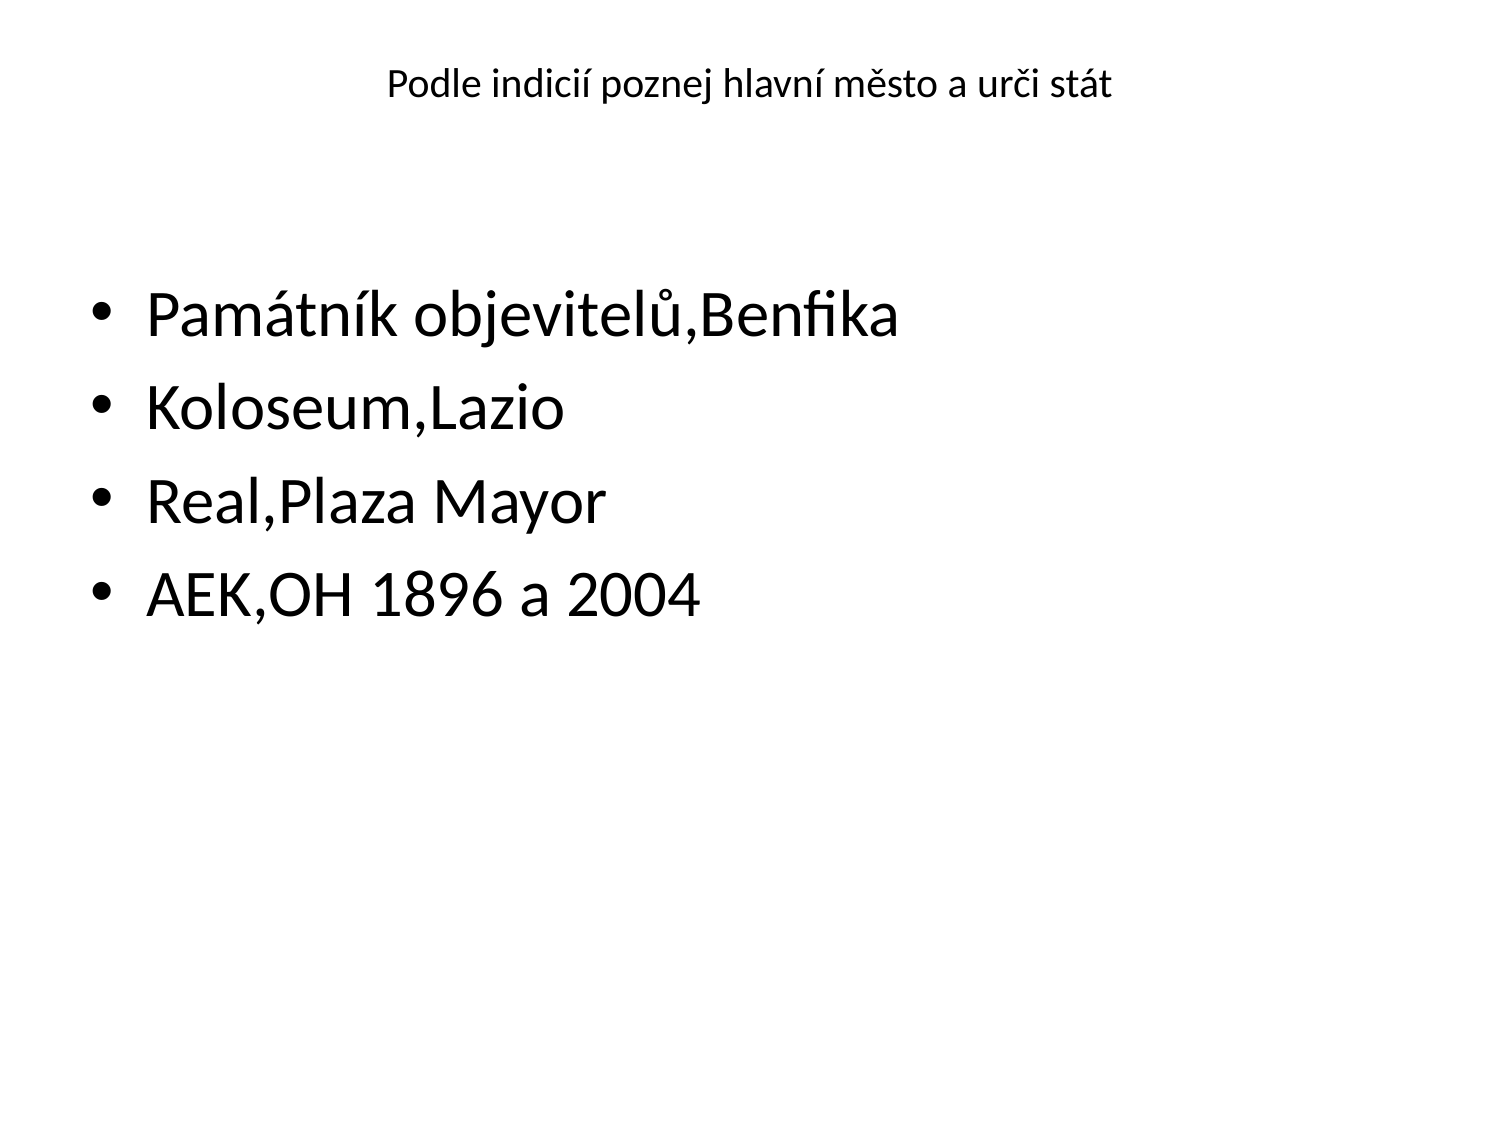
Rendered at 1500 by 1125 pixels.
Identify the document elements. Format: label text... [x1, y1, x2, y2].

list Památník objevitelů,Benfika Koloseum,Lazio Real,Plaza Mayor AEK,OH 1896 a 2004 [75, 262, 1425, 1005]
title Podle indicií poznej hlavní město a urči stát [75, 45, 1425, 118]
